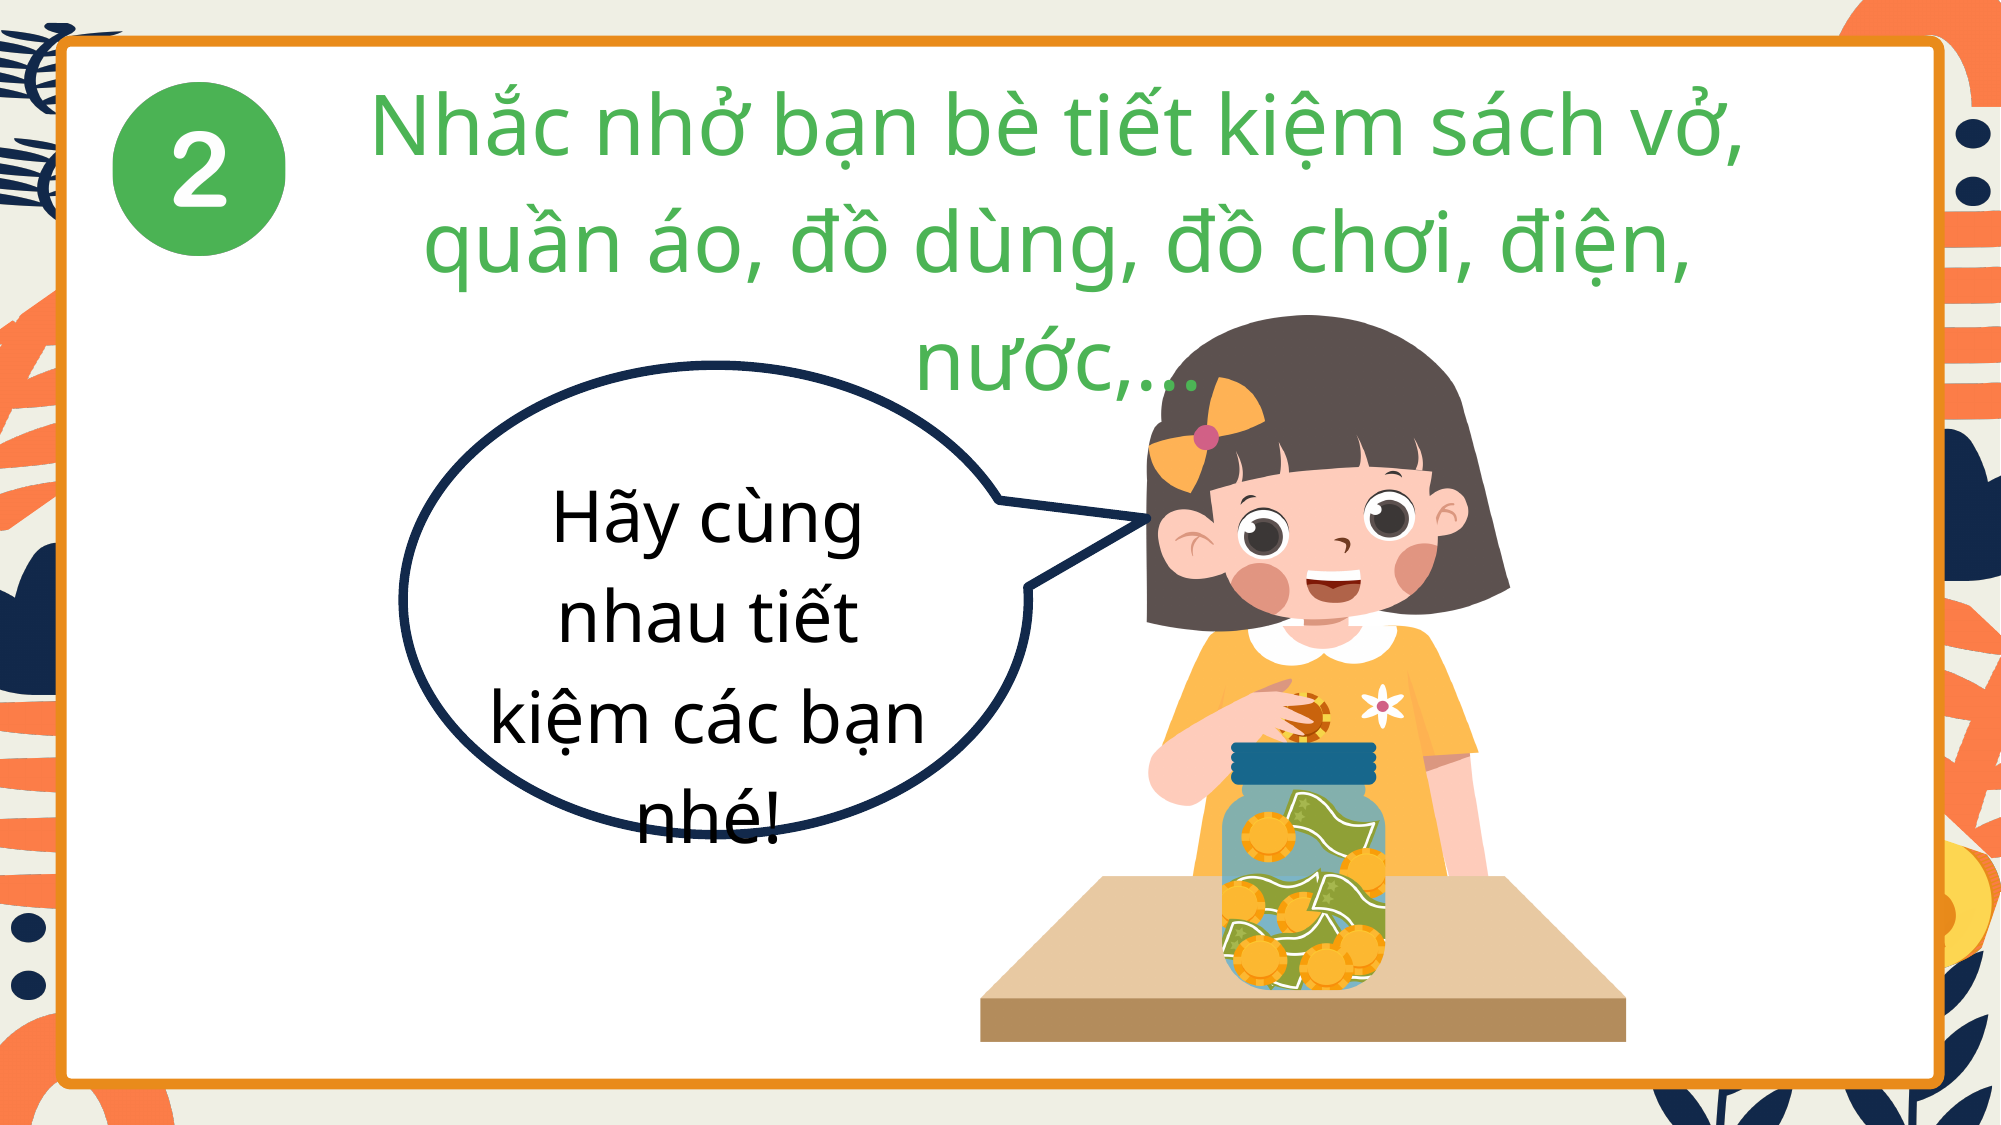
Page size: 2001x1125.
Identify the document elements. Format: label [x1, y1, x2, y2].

text_box [1945, 209, 2000, 420]
text_box [402, 364, 1029, 835]
text_box [0, 129, 54, 223]
text_box [1945, 582, 2000, 867]
text_box [1945, 119, 2000, 206]
text_box [0, 698, 54, 910]
text_box [0, 1012, 176, 1125]
text_box [1945, 424, 2000, 581]
text_box [0, 291, 54, 536]
text_box [0, 22, 148, 115]
text_box [1629, 1092, 1798, 1125]
text_box [1824, 0, 2000, 107]
text_box [0, 538, 54, 695]
text_box [1823, 918, 1993, 1125]
text_box [1945, 840, 2000, 980]
text_box [60, 40, 1940, 1085]
text_box [0, 913, 54, 1000]
